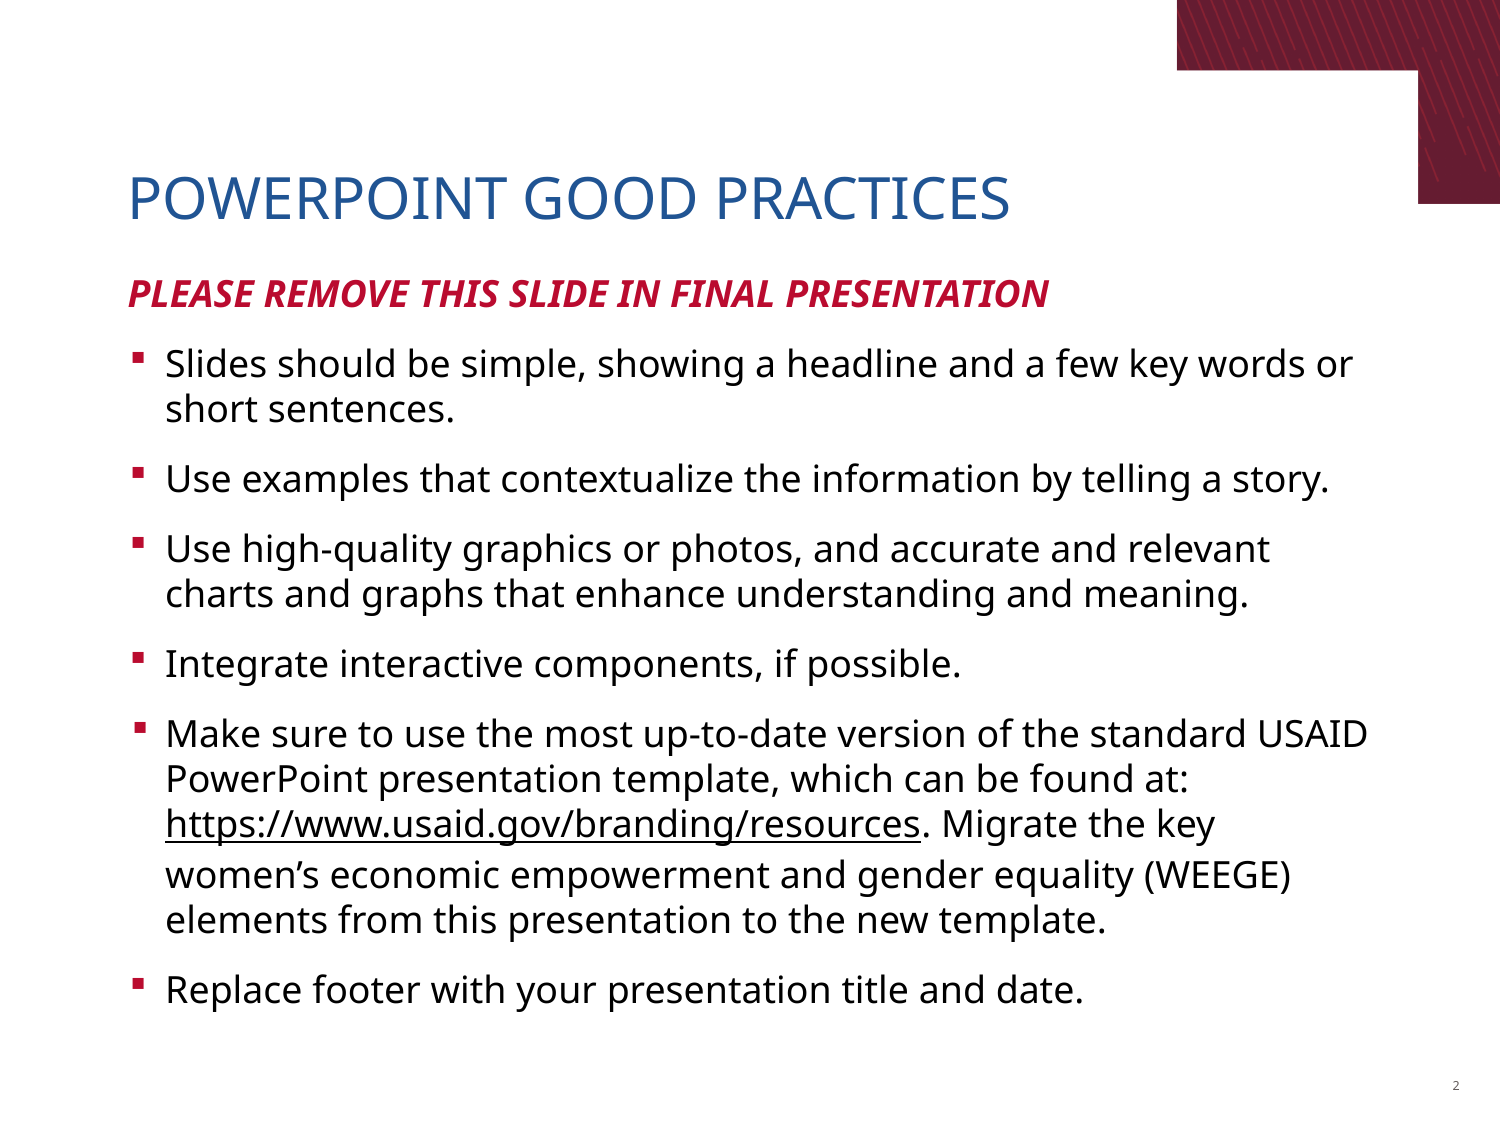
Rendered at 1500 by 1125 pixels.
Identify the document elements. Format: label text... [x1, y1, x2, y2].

list PLEASE REMOVE THIS SLIDE IN FINAL PRESENTATION Slides should be simple, showing a headline and a few key words or short sentences. Use examples that contextualize the information by telling a story. Use high-quality graphics or photos, and accurate and relevant charts and graphs that enhance understanding and meaning. Integrate interactive components, if possible. Make sure to use the most up-to-date version of the standard USAID PowerPoint presentation template, which can be found at: https://www.usaid.gov/branding/resources. Migrate the key women’s economic empowerment and gender equality (WEEGE) elements from this presentation to the new template. Replace footer with your presentation title and date. [112, 262, 1388, 1072]
slide_number 2 [1125, 1071, 1475, 1102]
picture [1177, 0, 1500, 263]
title POWERPOINT GOOD PRACTICES [112, 116, 1397, 239]
